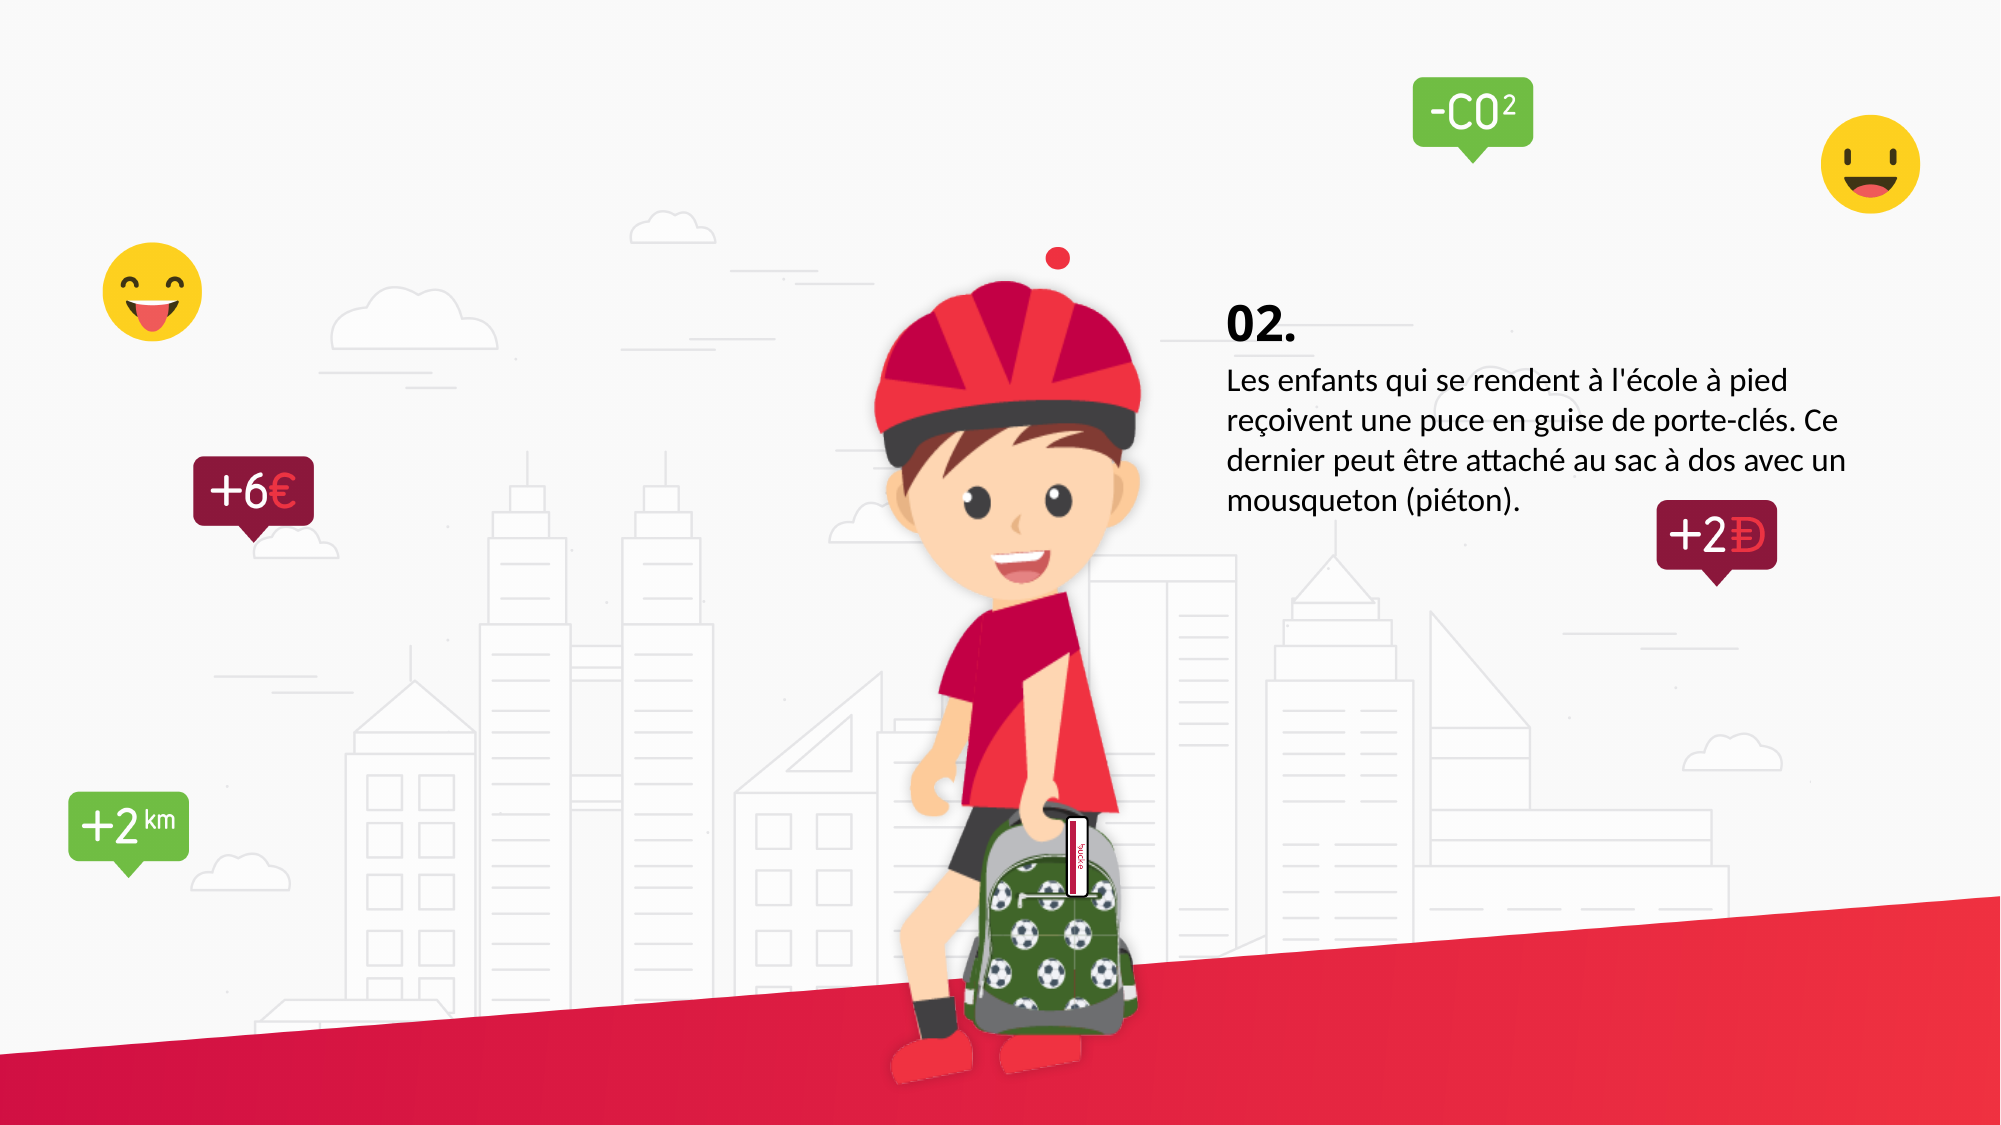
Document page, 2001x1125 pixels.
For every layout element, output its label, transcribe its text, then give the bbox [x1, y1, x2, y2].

picture [0, 0, 2001, 1125]
text_box 02. Les enfants qui se rendent à l'école à pied reçoivent une puce en guise de porte-clés. Ce dernier peut être attaché au sac à dos avec un mousqueton (piéton). [1211, 284, 1920, 526]
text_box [1037, 846, 1117, 868]
